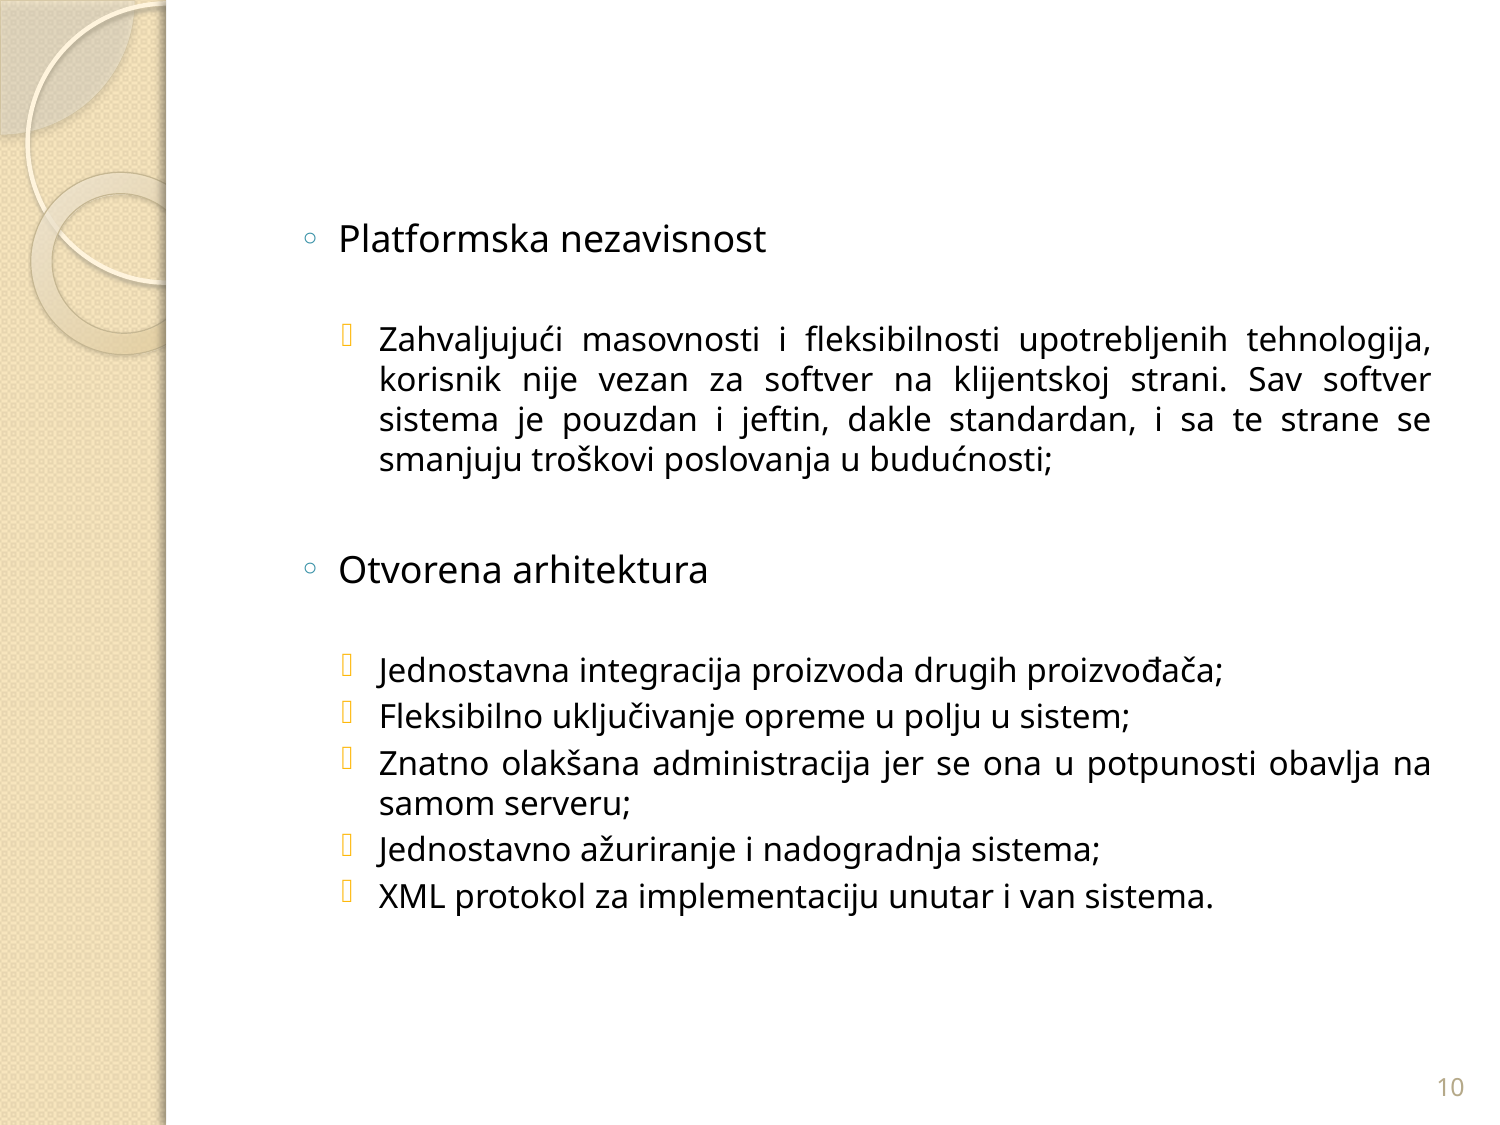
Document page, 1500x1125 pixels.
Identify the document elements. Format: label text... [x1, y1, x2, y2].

slide_number 10 [1413, 1034, 1488, 1113]
list Platformska nezavisnost Zahvaljujući masovnosti i fleksibilnosti upotrebljenih tehnologija, korisnik nije vezan za softver na klijentskoj strani. Sav softver sistema je pouzdan i jeftin, dakle standardan, i sa te strane se smanjuju troškovi poslovanja u budućnosti; Otvorena arhitektura Jednostavna integracija proizvoda drugih proizvođača; Fleksibilno uključivanje opreme u polju u sistem; Znatno olakšana administracija jer se ona u potpunosti obavlja na samom serveru; Jednostavno ažuriranje i nadogradnja sistema; XML protokol za implementaciju unutar i van sistema. [218, 208, 1449, 996]
